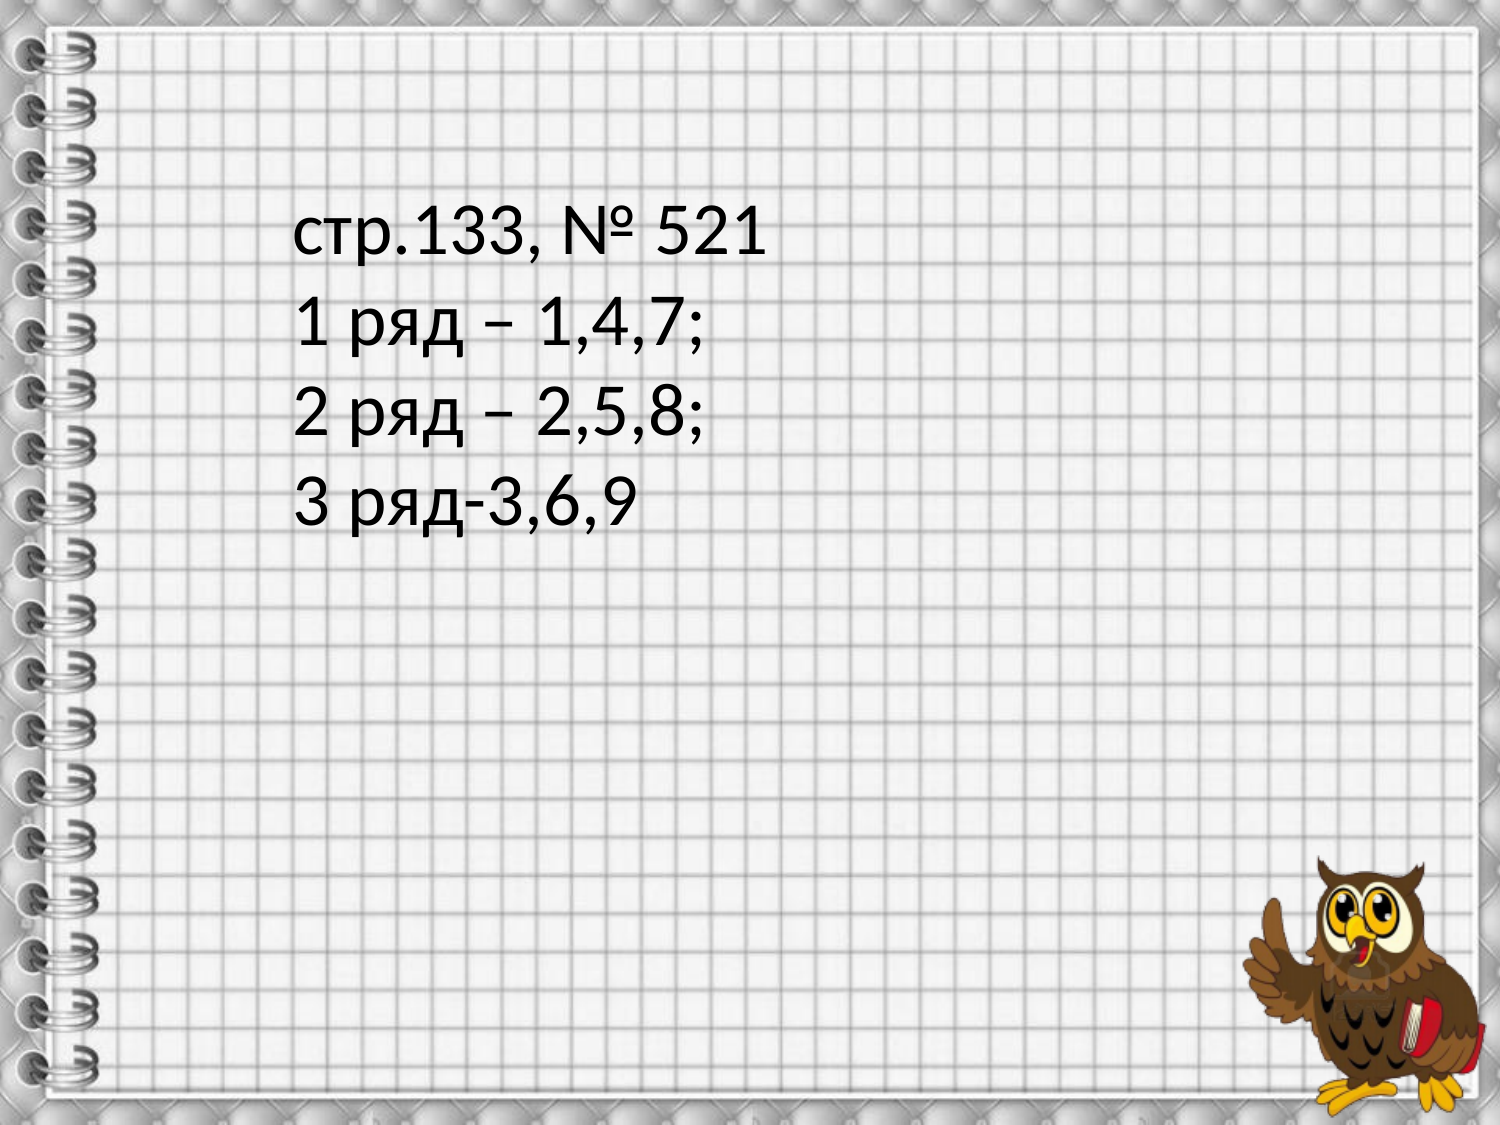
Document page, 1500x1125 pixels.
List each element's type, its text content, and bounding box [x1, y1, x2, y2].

text_box стр.133, № 521 1 ряд – 1,4,7; 2 ряд – 2,5,8; 3 ряд-3,6,9 [277, 172, 1028, 548]
picture [0, 0, 1500, 1125]
